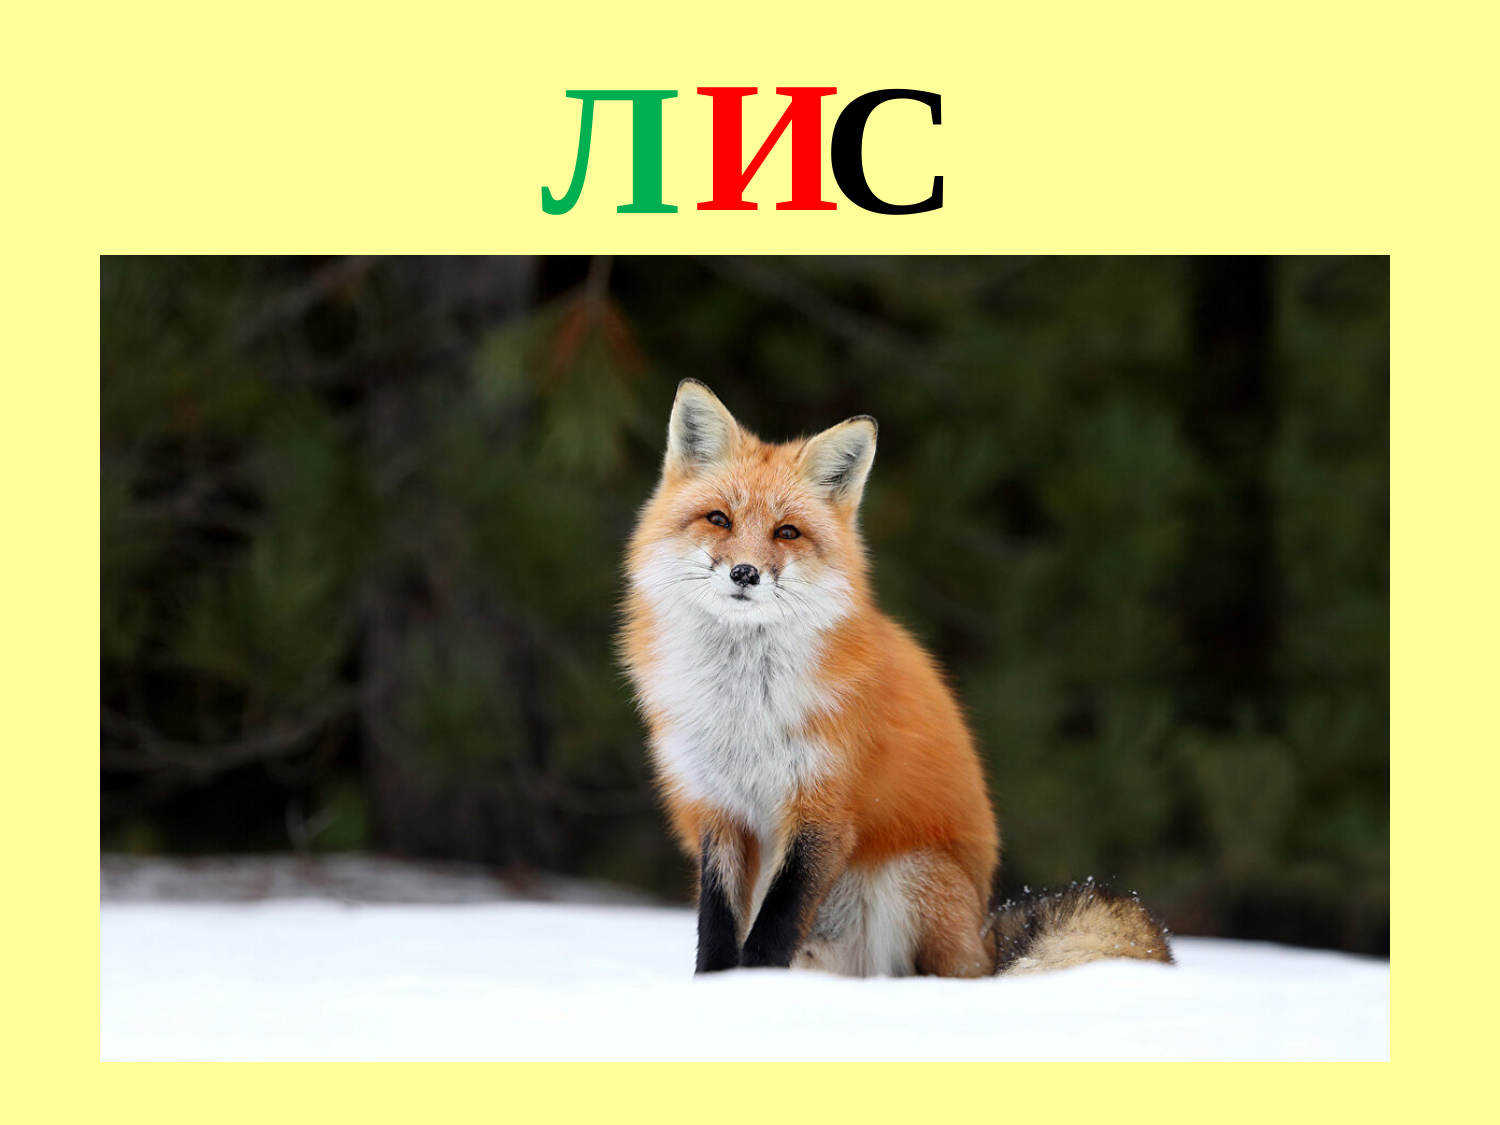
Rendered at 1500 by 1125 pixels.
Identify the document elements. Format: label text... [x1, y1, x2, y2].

title Л С [810, 45, 1425, 233]
text_box И [679, 16, 810, 253]
picture [99, 255, 1390, 1062]
title Л С [75, 45, 679, 233]
